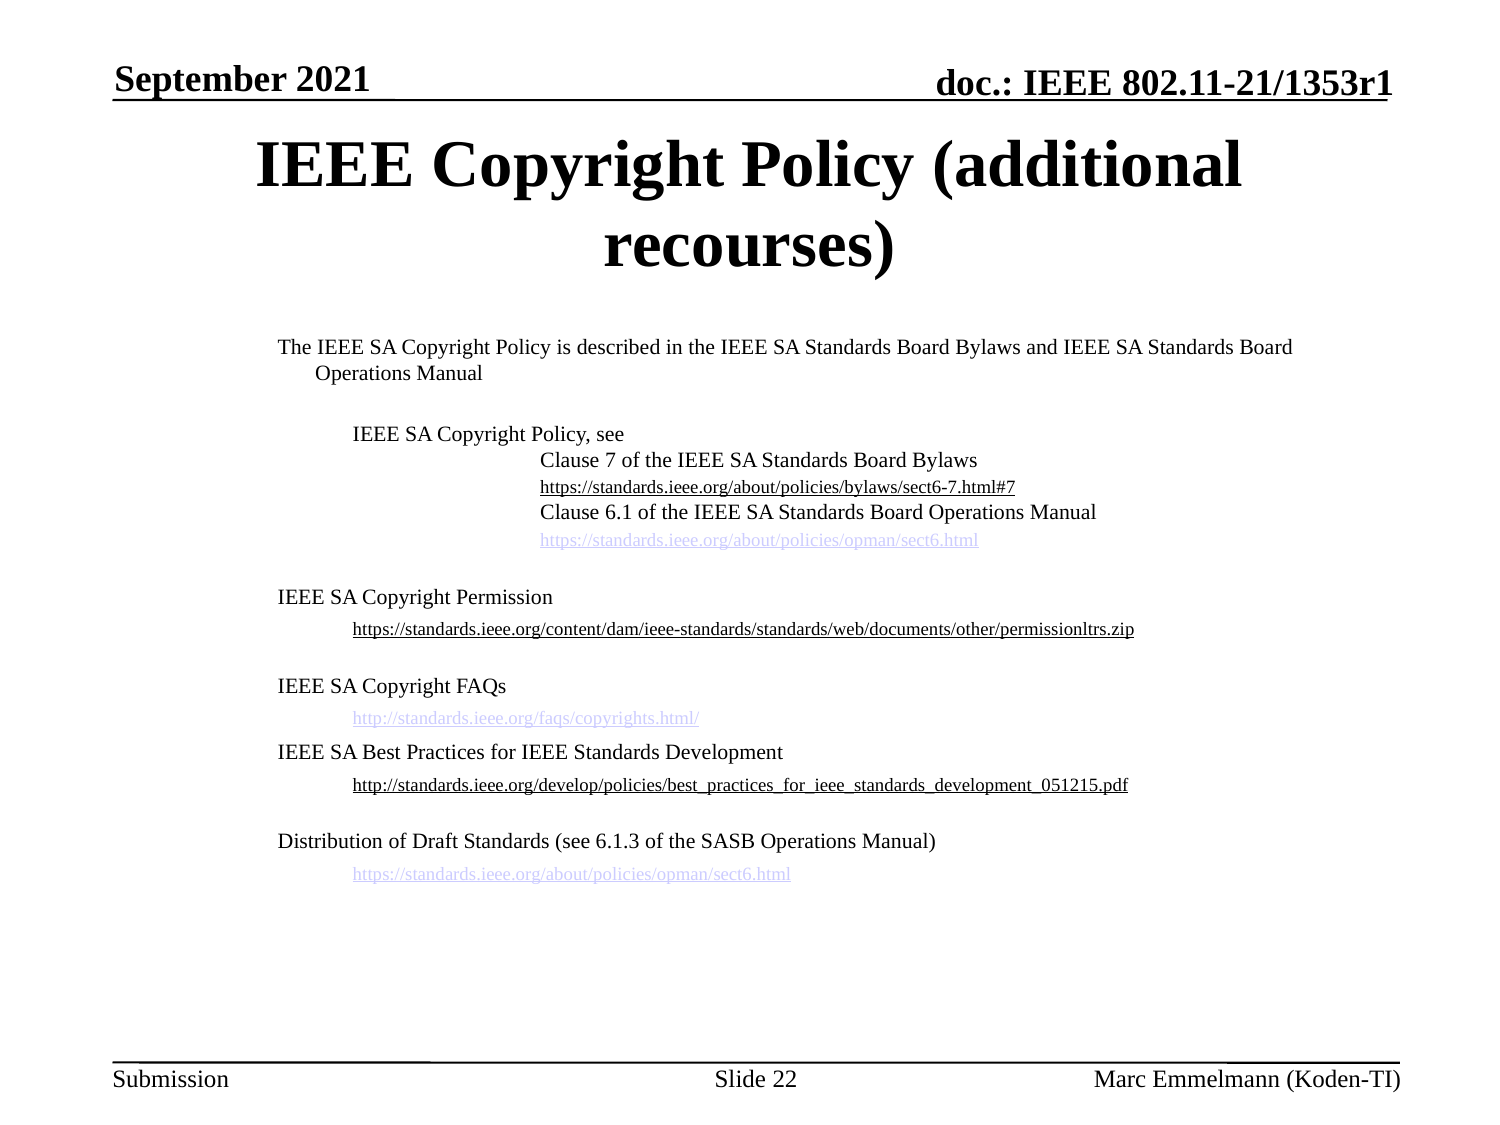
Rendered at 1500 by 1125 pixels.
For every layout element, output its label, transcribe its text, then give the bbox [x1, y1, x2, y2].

title IEEE Copyright Policy (additional recourses) [112, 112, 1388, 288]
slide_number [114, 54, 423, 100]
footer Marc Emmelmann (Koden-TI) [878, 1061, 1402, 1093]
list The IEEE SA Copyright Policy is described in the IEEE SA Standards Board Bylaws and IEEE SA Standards Board Operations Manual IEEE SA Copyright Policy, see Clause 7 of the IEEE SA Standards Board Bylaws https://standards.ieee.org/about/policies/bylaws/sect6-7.html#7 Clause 6.1 of the IEEE SA Standards Board Operations Manual https://standards.ieee.org/about/policies/opman/sect6.html IEEE SA Copyright Permission https://standards.ieee.org/content/dam/ieee-standards/standards/web/documents/other/permissionltrs.zip IEEE SA Copyright FAQs http://standards.ieee.org/faqs/copyrights.html/ IEEE SA Best Practices for IEEE Standards Development http://standards.ieee.org/develop/policies/best_practices_for_ieee_standards_development_051215.pdf Distribution of Draft Standards (see 6.1.3 of the SASB Operations Manual) https://standards.ieee.org/about/policies/opman/sect6.html [112, 324, 1388, 1000]
slide_number Slide 22 [712, 1061, 800, 1123]
